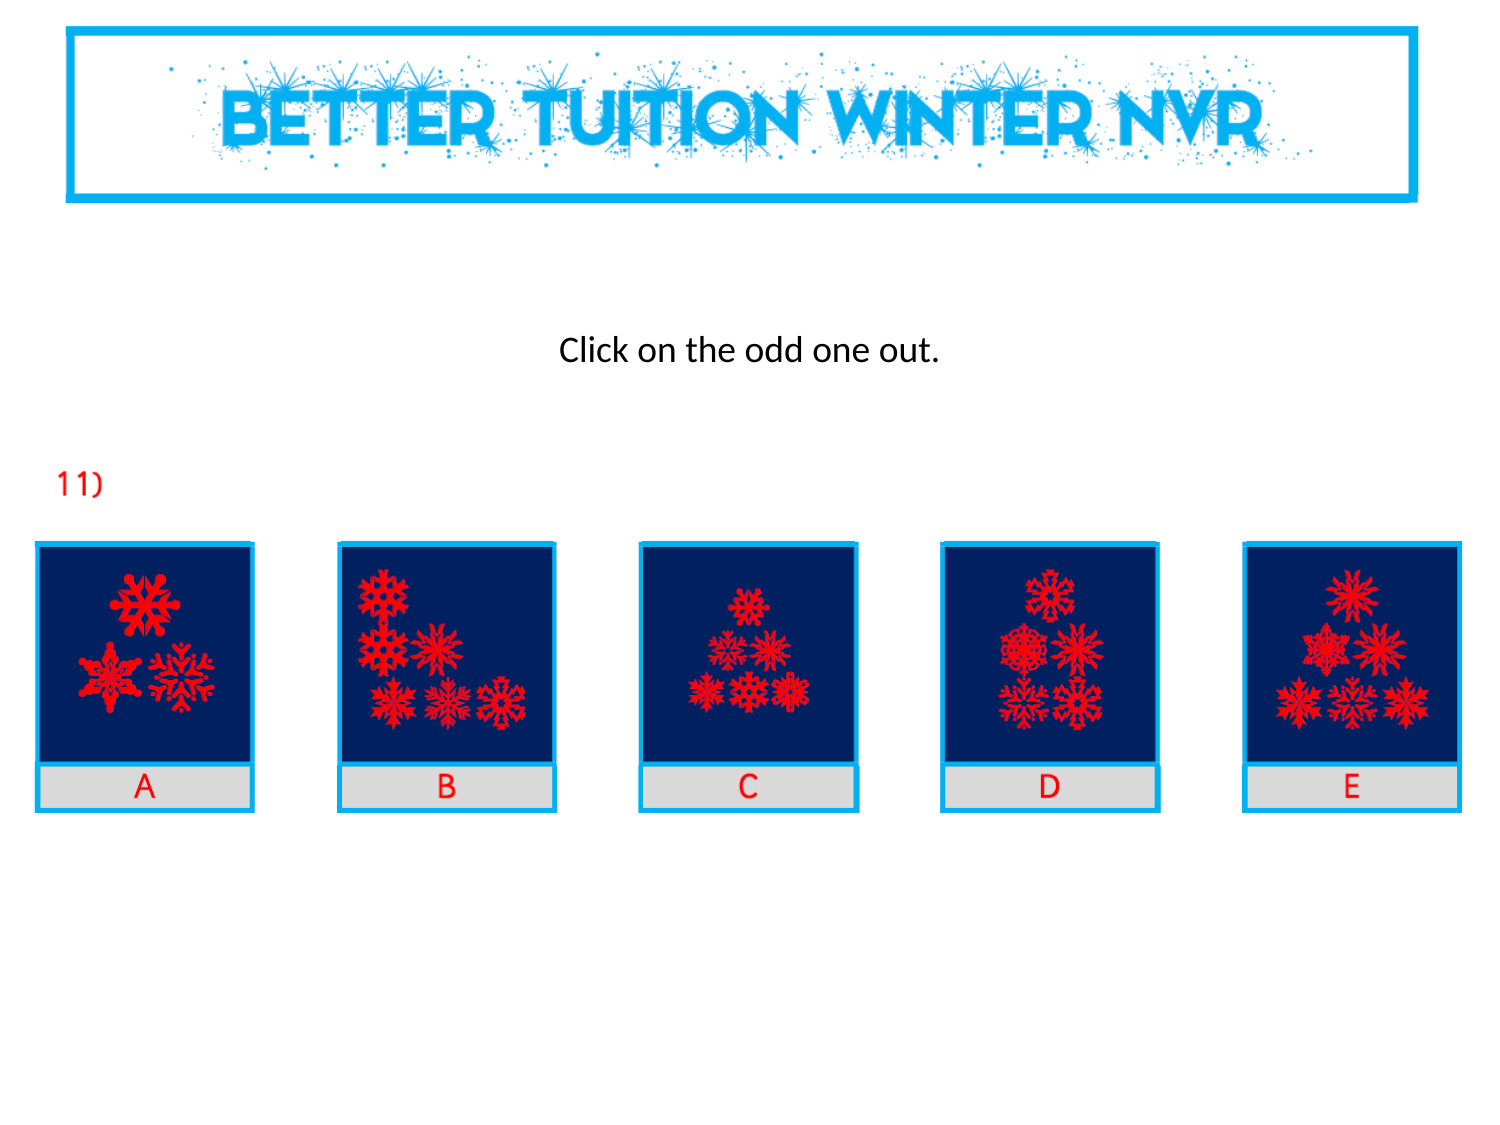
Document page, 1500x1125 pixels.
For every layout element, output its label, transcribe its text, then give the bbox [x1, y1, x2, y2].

picture [1248, 548, 1456, 761]
picture [644, 767, 853, 807]
picture [41, 767, 249, 807]
picture [343, 548, 551, 761]
picture [946, 548, 1154, 761]
picture [644, 548, 853, 761]
picture [336, 538, 559, 816]
picture [1241, 538, 1466, 816]
picture [1248, 767, 1456, 807]
picture [638, 538, 861, 816]
picture [41, 548, 249, 761]
text_box Click on the odd one out. [352, 317, 1148, 378]
picture [343, 767, 552, 807]
picture [946, 767, 1154, 807]
picture [34, 447, 257, 816]
picture [940, 538, 1162, 816]
picture [44, 14, 1455, 216]
